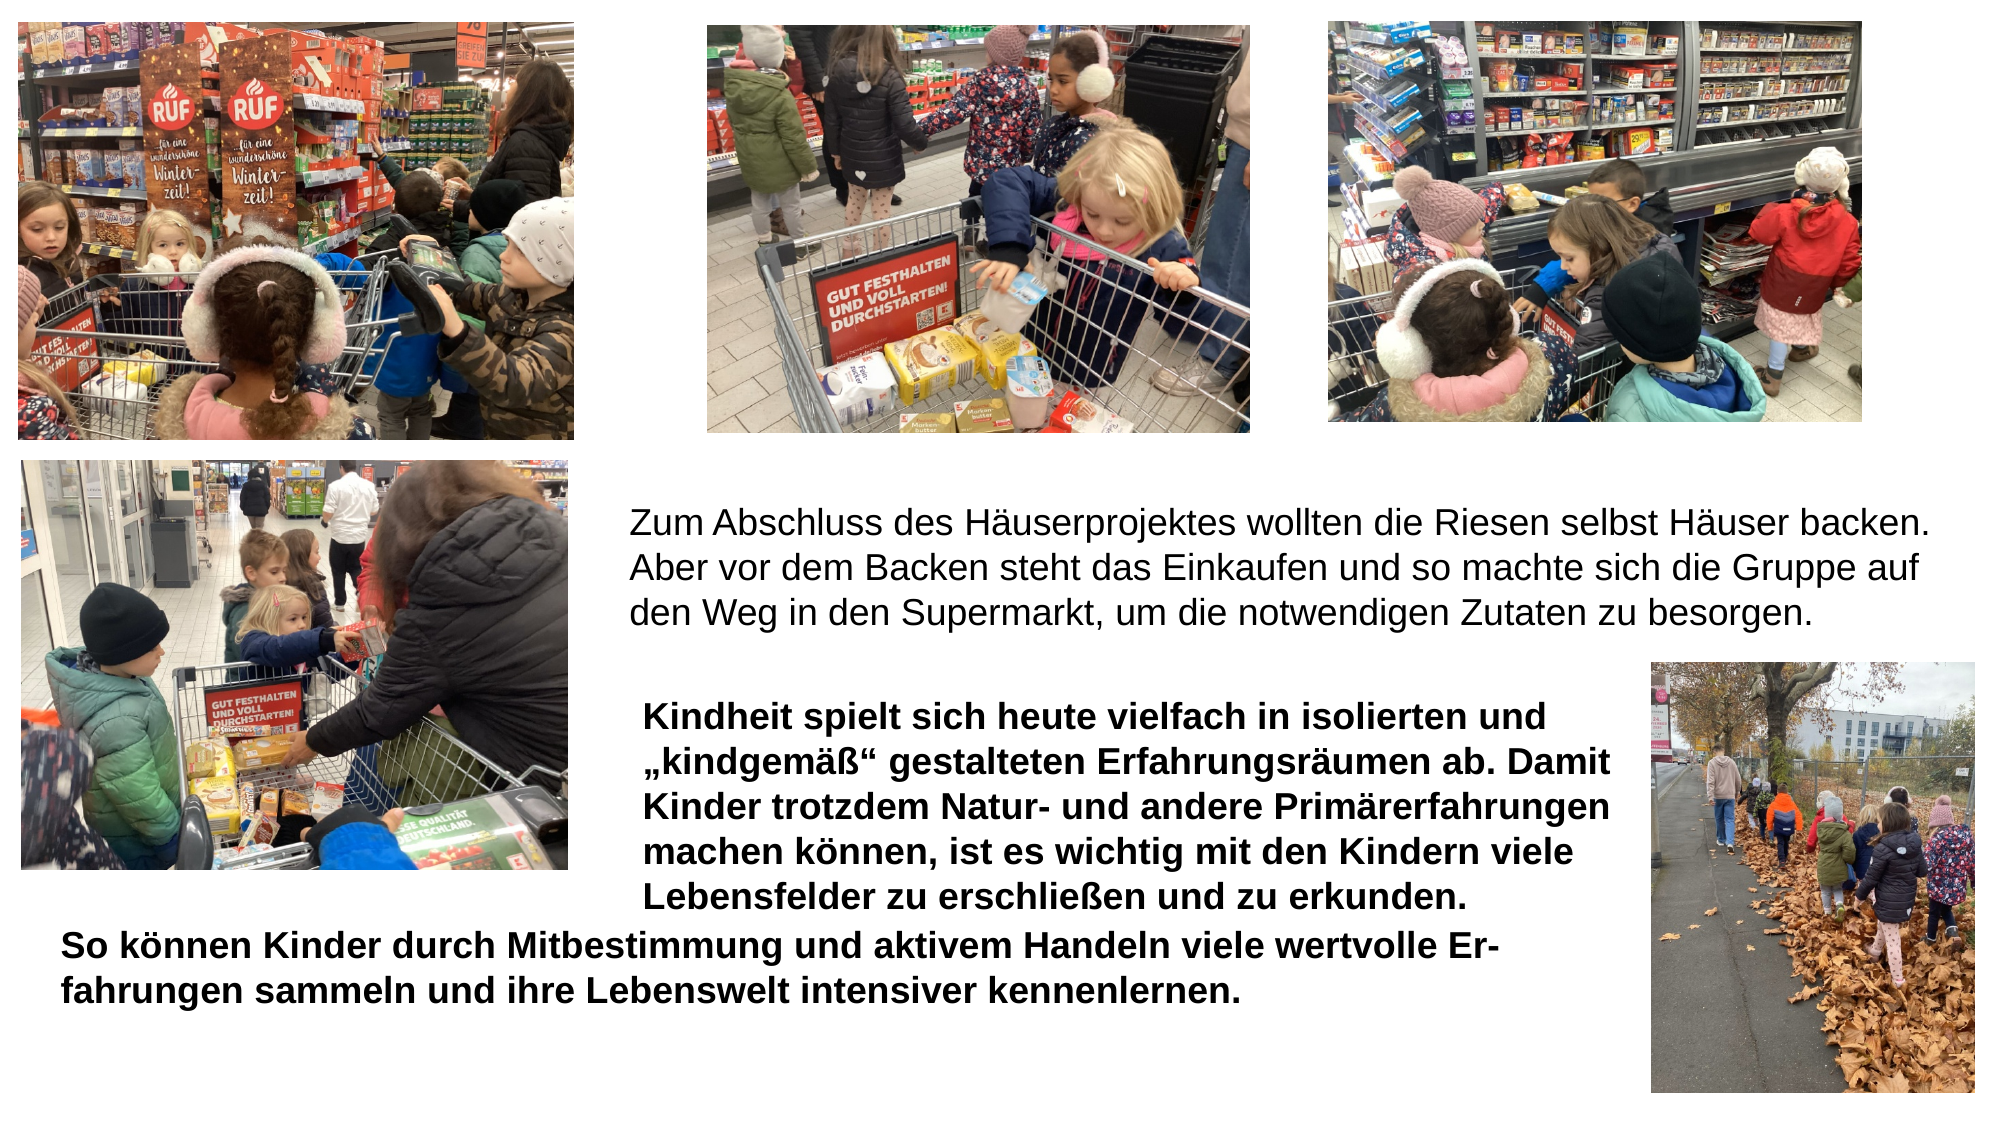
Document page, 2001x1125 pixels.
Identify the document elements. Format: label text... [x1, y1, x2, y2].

text_box So können Kinder durch Mitbestimmung und aktivem Handeln viele wertvolle Er-fahrungen sammeln und ihre Lebenswelt intensiver kennenlernen. [45, 913, 1542, 1019]
picture [21, 460, 568, 870]
text_box Zum Abschluss des Häuserprojektes wollten die Riesen selbst Häuser backen. Aber vor dem Backen steht das Einkaufen und so machte sich die Gruppe auf den Weg in den Supermarkt, um die notwendigen Zutaten zu besorgen. [614, 490, 1947, 641]
picture [707, 25, 1250, 433]
picture [1328, 21, 1862, 422]
picture [1651, 662, 1975, 1093]
picture [18, 22, 574, 440]
text_box Kindheit spielt sich heute vielfach in isolierten und „kindgemäß“ gestalteten Erfahrungsräumen ab. Damit Kinder trotzdem Natur- und andere Primärerfahrungen machen können, ist es wichtig mit den Kindern viele Lebensfelder zu erschließen und zu erkunden. [627, 685, 1627, 925]
